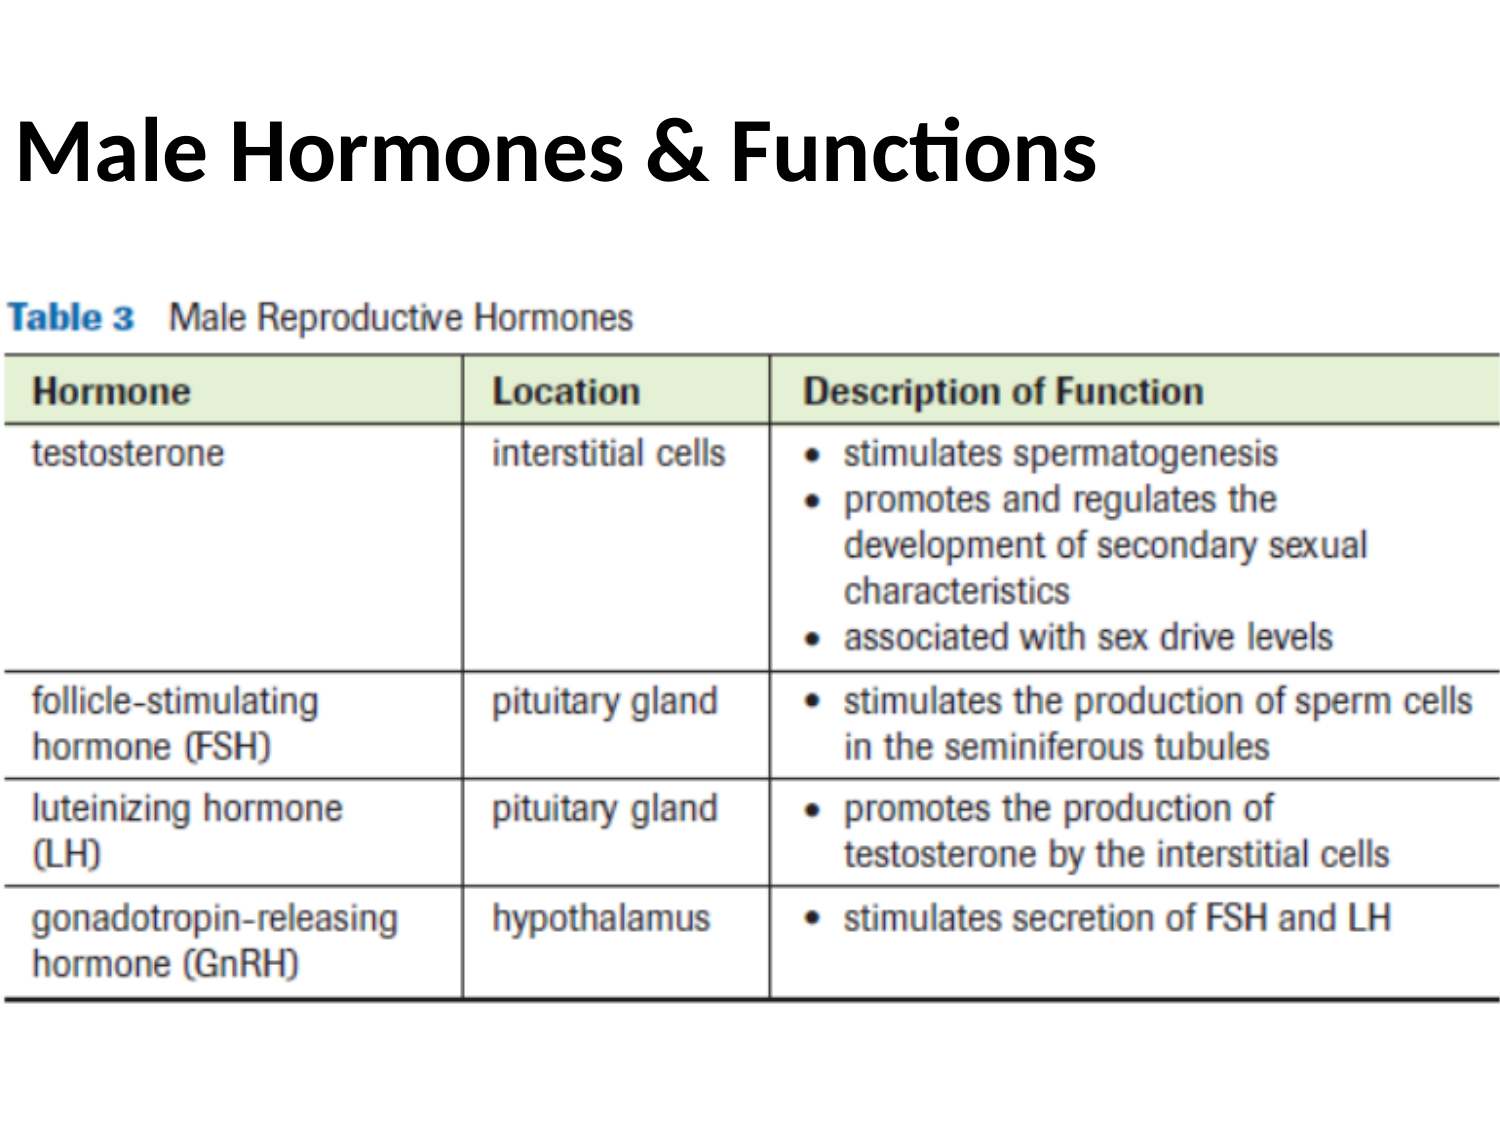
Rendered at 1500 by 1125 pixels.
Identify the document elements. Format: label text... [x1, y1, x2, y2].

picture [0, 290, 1500, 1008]
text_box Male Hormones & Functions [0, 82, 1500, 207]
